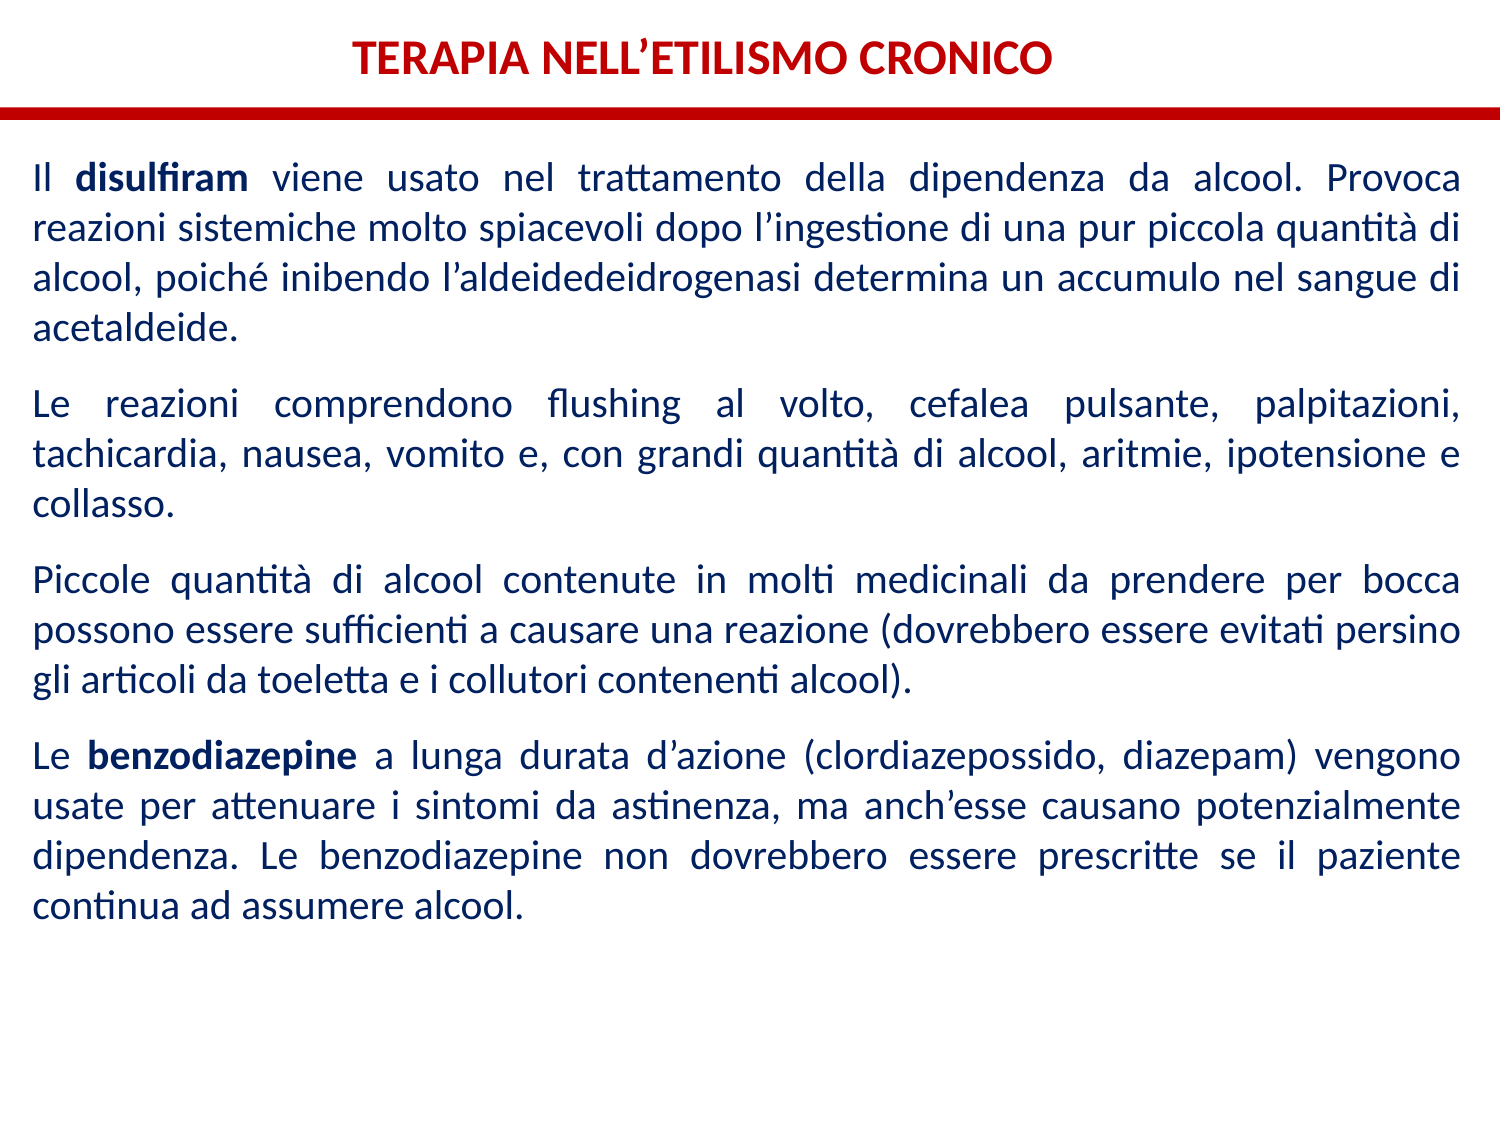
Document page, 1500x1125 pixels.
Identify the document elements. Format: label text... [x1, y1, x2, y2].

text_box TERAPIA NELL’ETILISMO CRONICO [337, 16, 1074, 92]
text_box Il disulfiram viene usato nel trattamento della dipendenza da alcool. Provoca reazioni sistemiche molto spiacevoli dopo l’ingestione di una pur piccola quantità di alcool, poiché inibendo l’aldeidedeidrogenasi determina un accumulo nel sangue di acetaldeide. Le reazioni comprendono flushing al volto, cefalea pulsante, palpitazioni, tachicardia, nausea, vomito e, con grandi quantità di alcool, aritmie, ipotensione e collasso. Piccole quantità di alcool contenute in molti medicinali da prendere per bocca possono essere sufficienti a causare una reazione (dovrebbero essere evitati persino gli articoli da toeletta e i collutori contenenti alcool). Le benzodiazepine a lunga durata d’azione (clordiazepossido, diazepam) vengono usate per attenuare i sintomi da astinenza, ma anch’esse causano potenzialmente dipendenza. Le benzodiazepine non dovrebbero essere prescritte se il paziente continua ad assumere alcool. [17, 142, 1477, 936]
